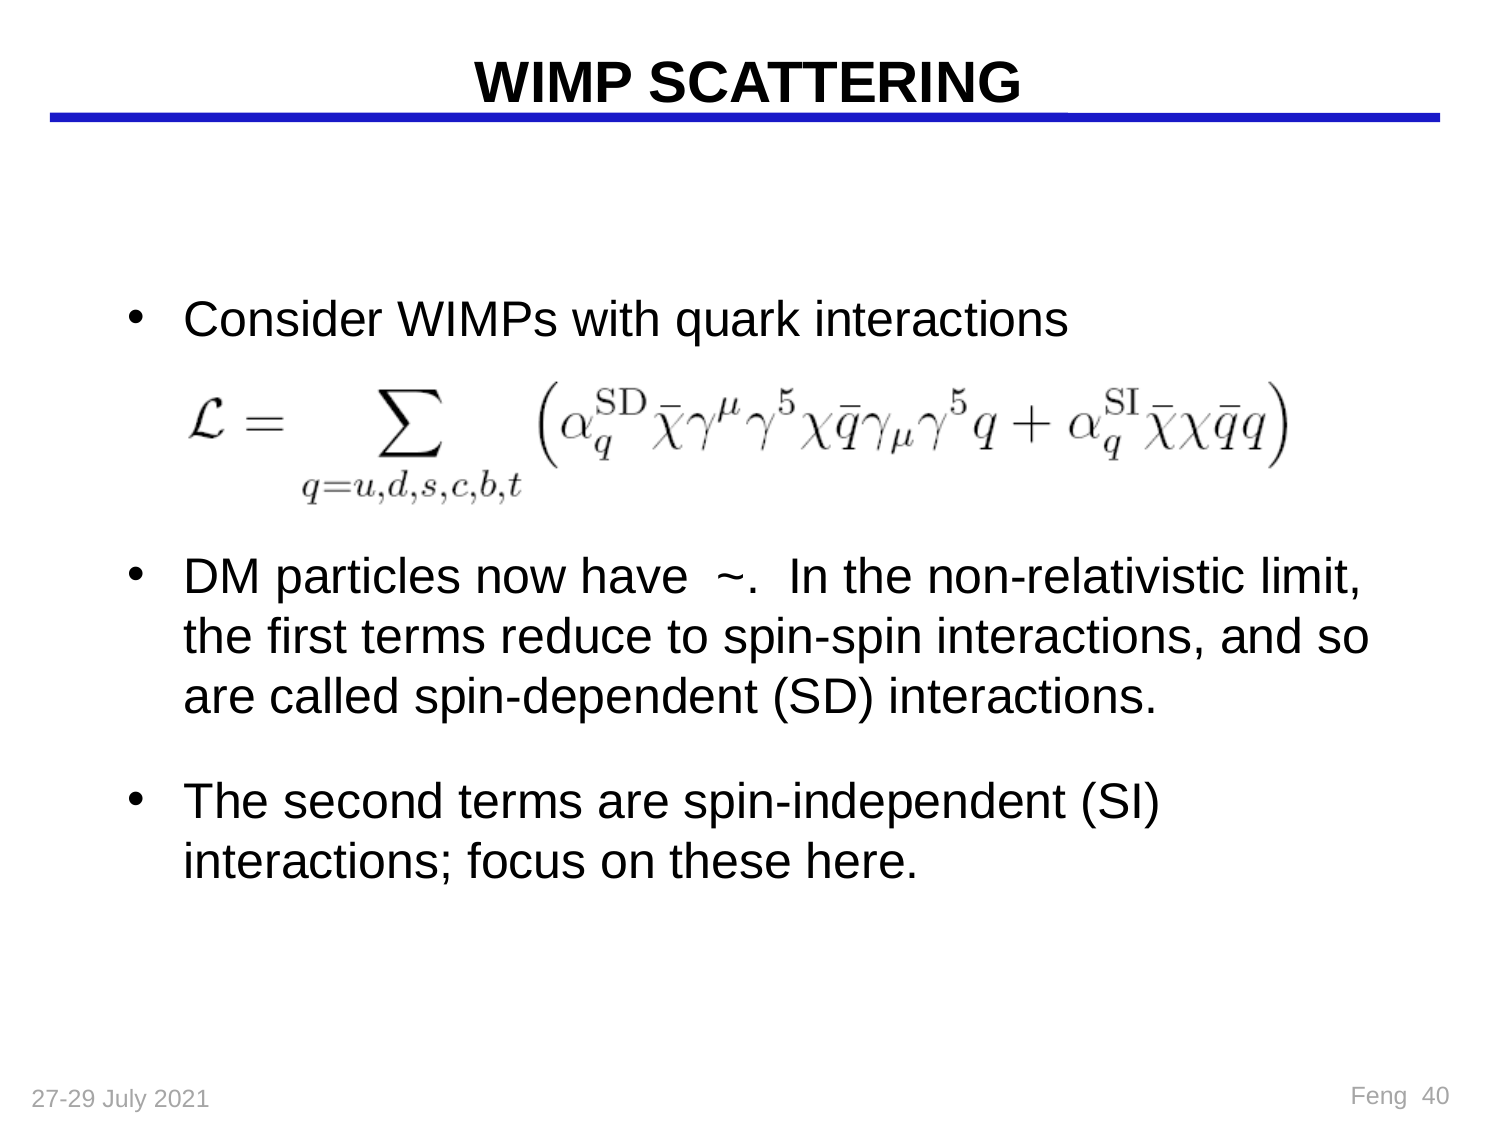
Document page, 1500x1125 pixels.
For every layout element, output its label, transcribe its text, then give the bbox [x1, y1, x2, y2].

title WIMP SCATTERING [42, 37, 1455, 121]
picture [183, 371, 1293, 511]
